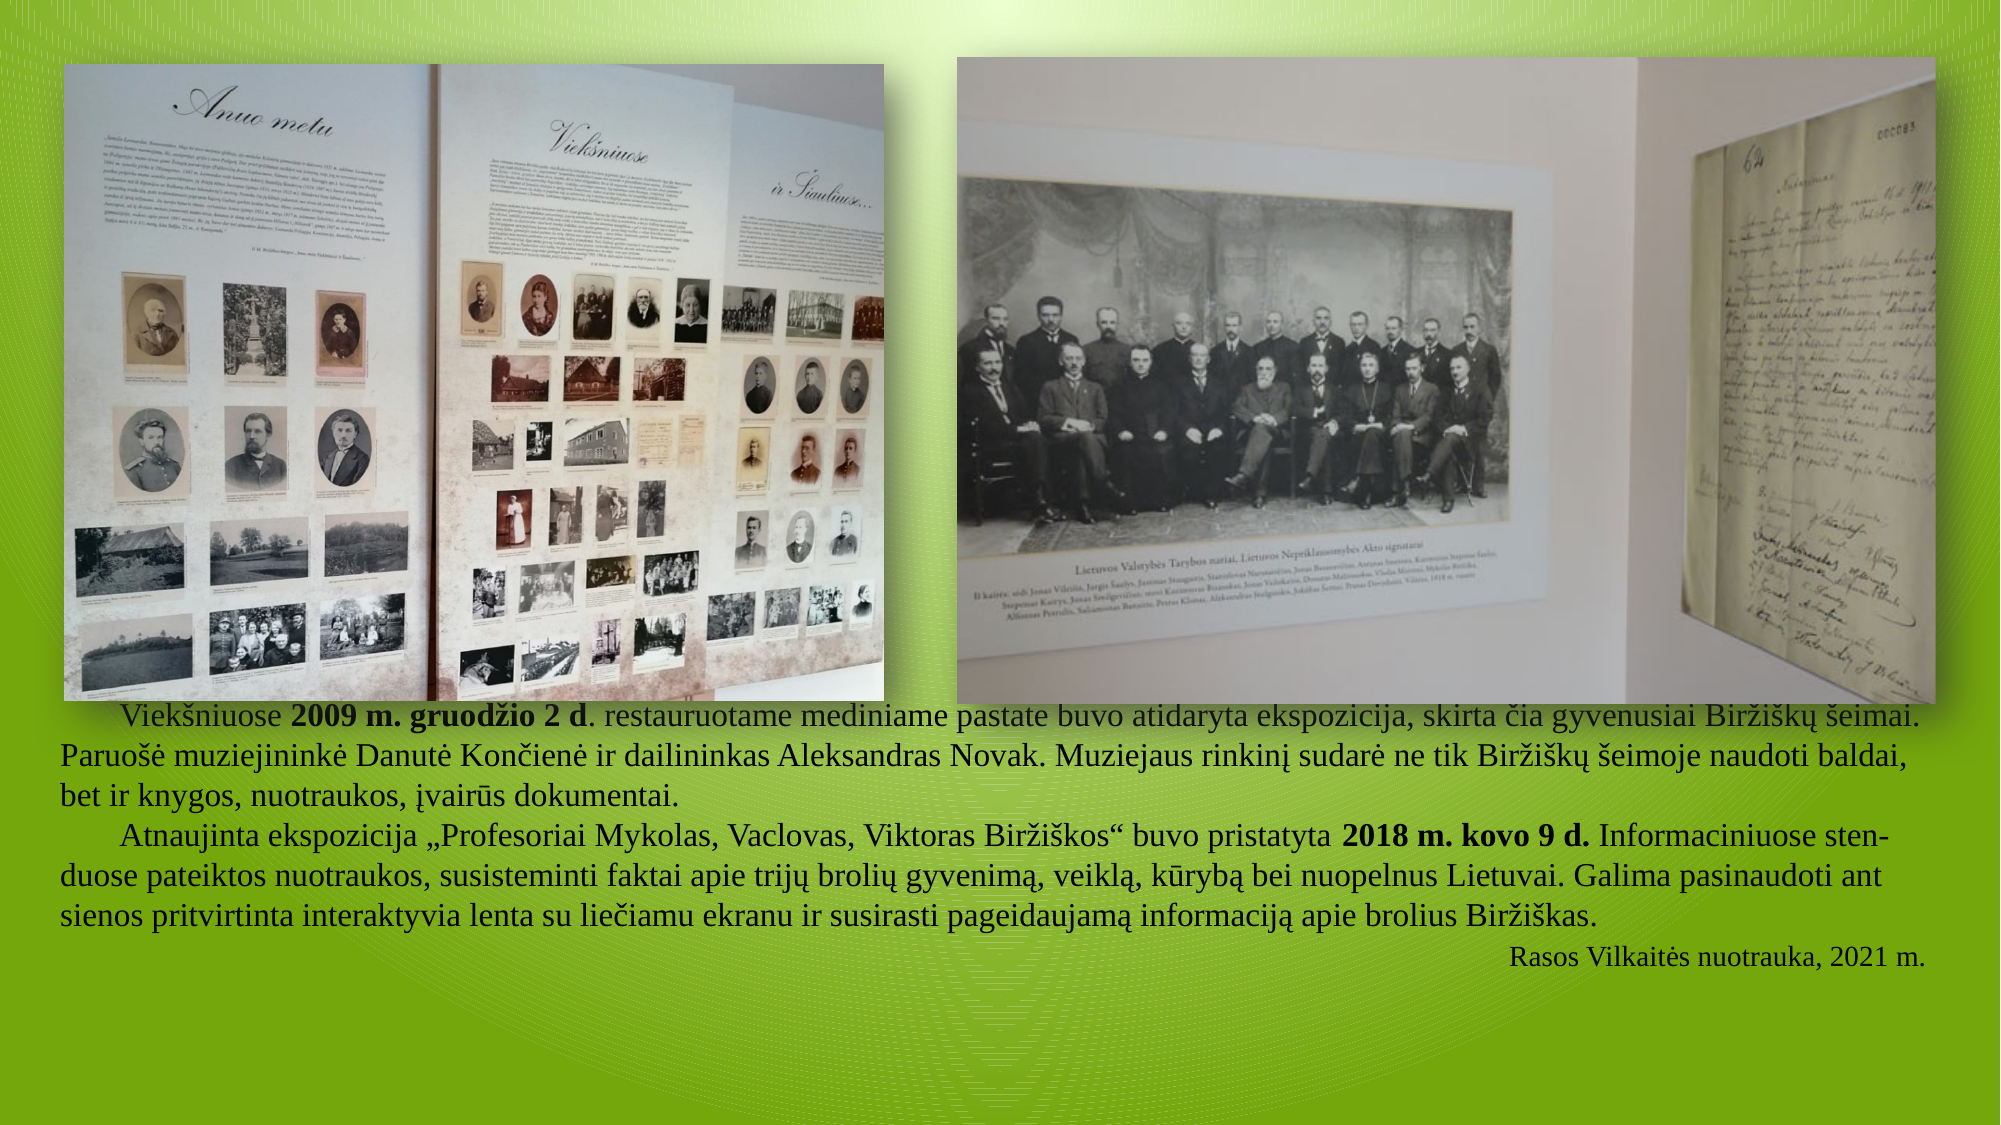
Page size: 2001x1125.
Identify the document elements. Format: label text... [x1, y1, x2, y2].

picture [64, 64, 885, 701]
picture [956, 57, 1936, 704]
title Viekšniuose 2009 m. gruodžio 2 d. restauruotame mediniame pastate buvo atidaryta ekspozicija, skirta čia gyvenusiai Biržiškų šeimai. Paruošė muziejininkė Danutė Končienė ir dailininkas Aleksandras Novak. Muziejaus rinkinį sudarė ne tik Biržiškų šeimoje naudoti baldai, bet ir knygos, nuotraukos, įvairūs dokumentai. Atnaujinta ekspozicija „Profesoriai Mykolas, Vaclovas, Viktoras Biržiškos“ buvo pristatyta 2018 m. kovo 9 d. Informaciniuose sten-duose pateiktos nuotraukos, susisteminti faktai apie trijų brolių gyvenimą, veiklą, kūrybą bei nuopelnus Lietuvai. Galima pasinaudoti ant sienos pritvirtinta interaktyvia lenta su liečiamu ekranu ir susirasti pageidaujamą informaciją apie brolius Biržiškas. Rasos Vilkaitės nuotrauka, 2021 m. [45, 707, 1946, 999]
